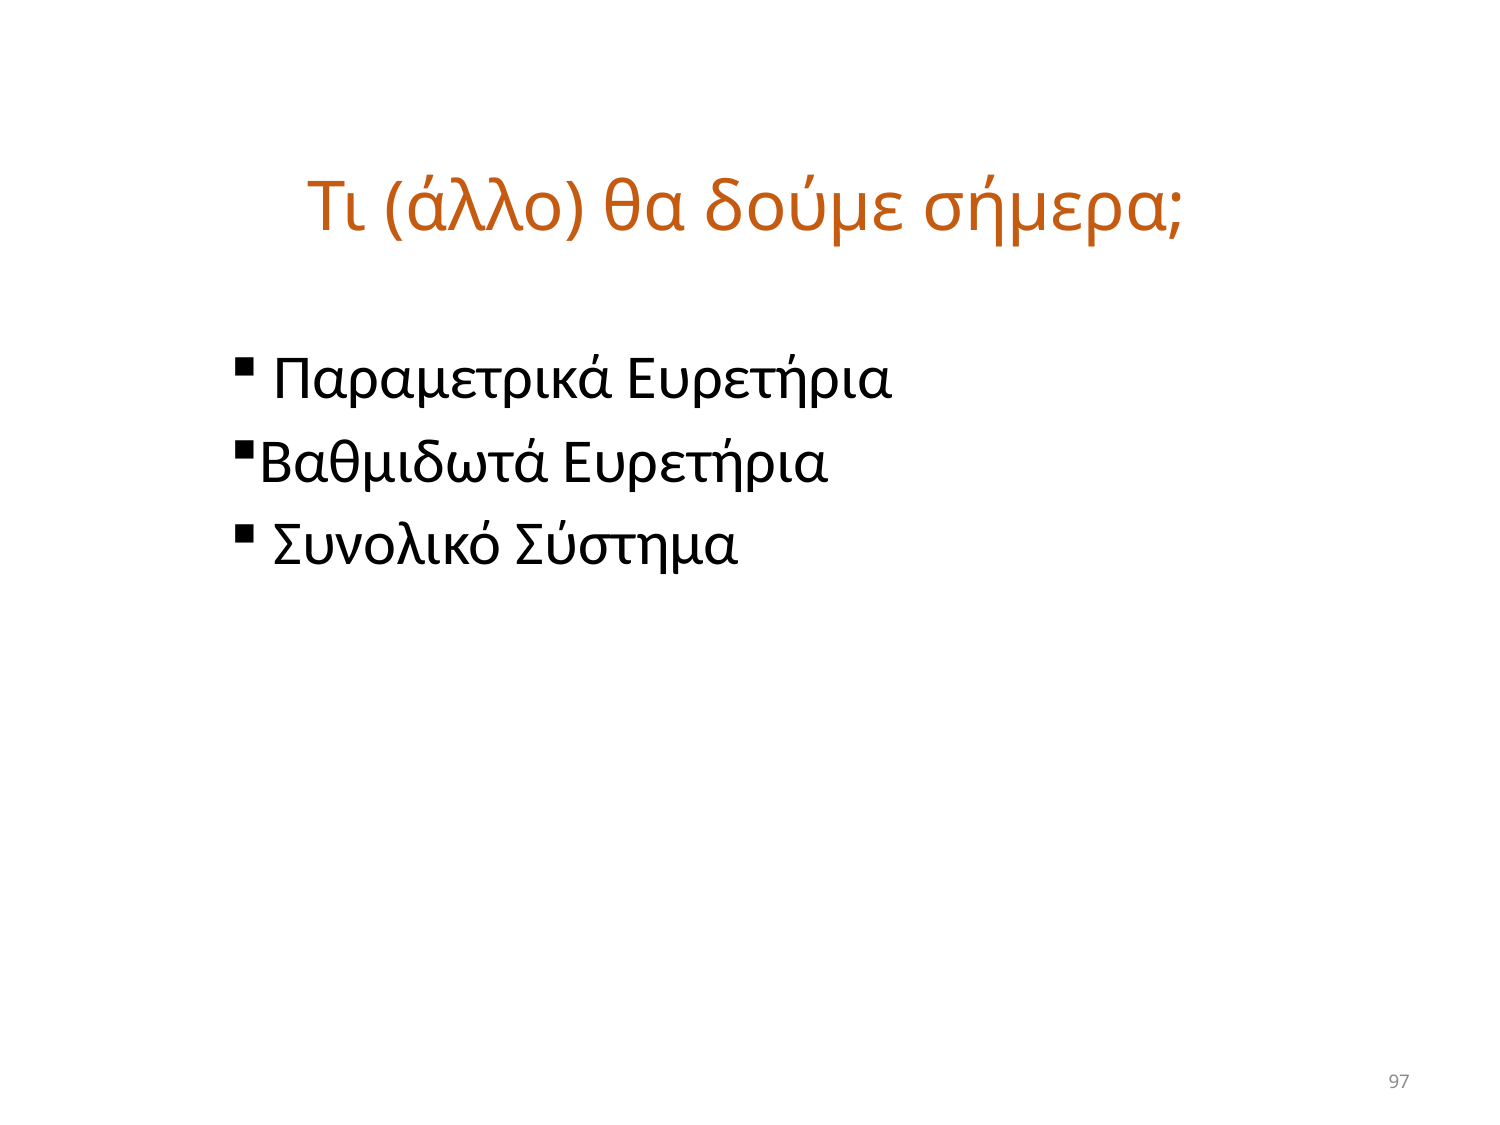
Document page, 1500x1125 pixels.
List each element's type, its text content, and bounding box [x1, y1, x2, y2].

list Παραμετρικά Ευρετήρια Βαθμιδωτά Ευρετήρια Συνολικό Σύστημα [215, 337, 1279, 638]
slide_number 97 [1074, 1062, 1425, 1103]
title Τι (άλλο) θα δούμε σήμερα; [99, 99, 1394, 318]
